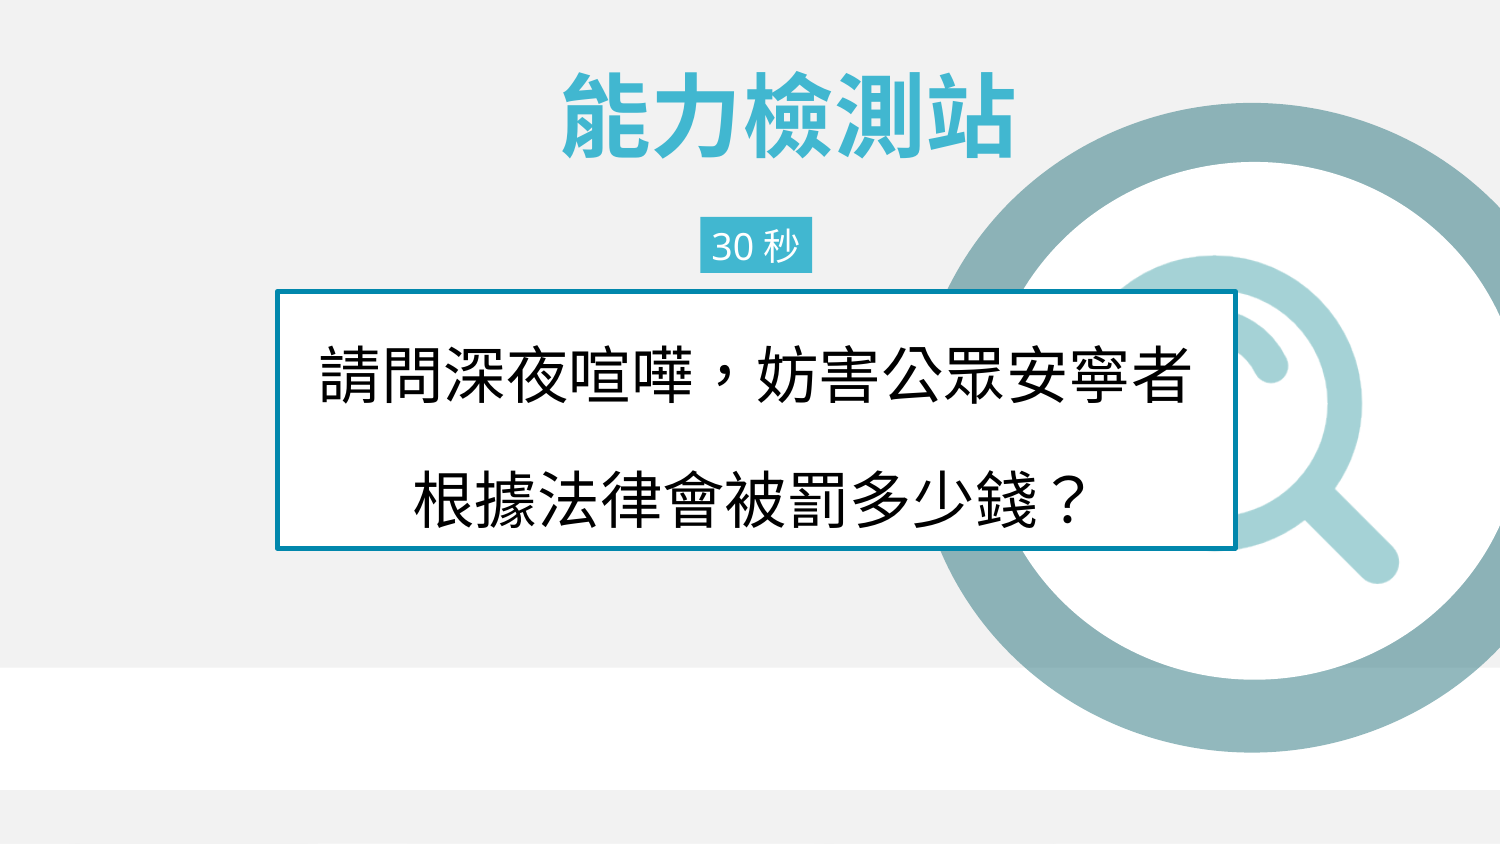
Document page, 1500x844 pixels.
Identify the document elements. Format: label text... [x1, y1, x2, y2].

text_box [0, 666, 1500, 792]
text_box 30秒 [700, 216, 813, 273]
picture [919, 295, 1232, 545]
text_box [915, 689, 1500, 753]
title 能力檢測站 [513, 32, 1064, 196]
picture [919, 102, 1500, 684]
list 請問深夜喧嘩，妨害公眾安寧者 根據法律會被罰多少錢？ [275, 289, 910, 550]
